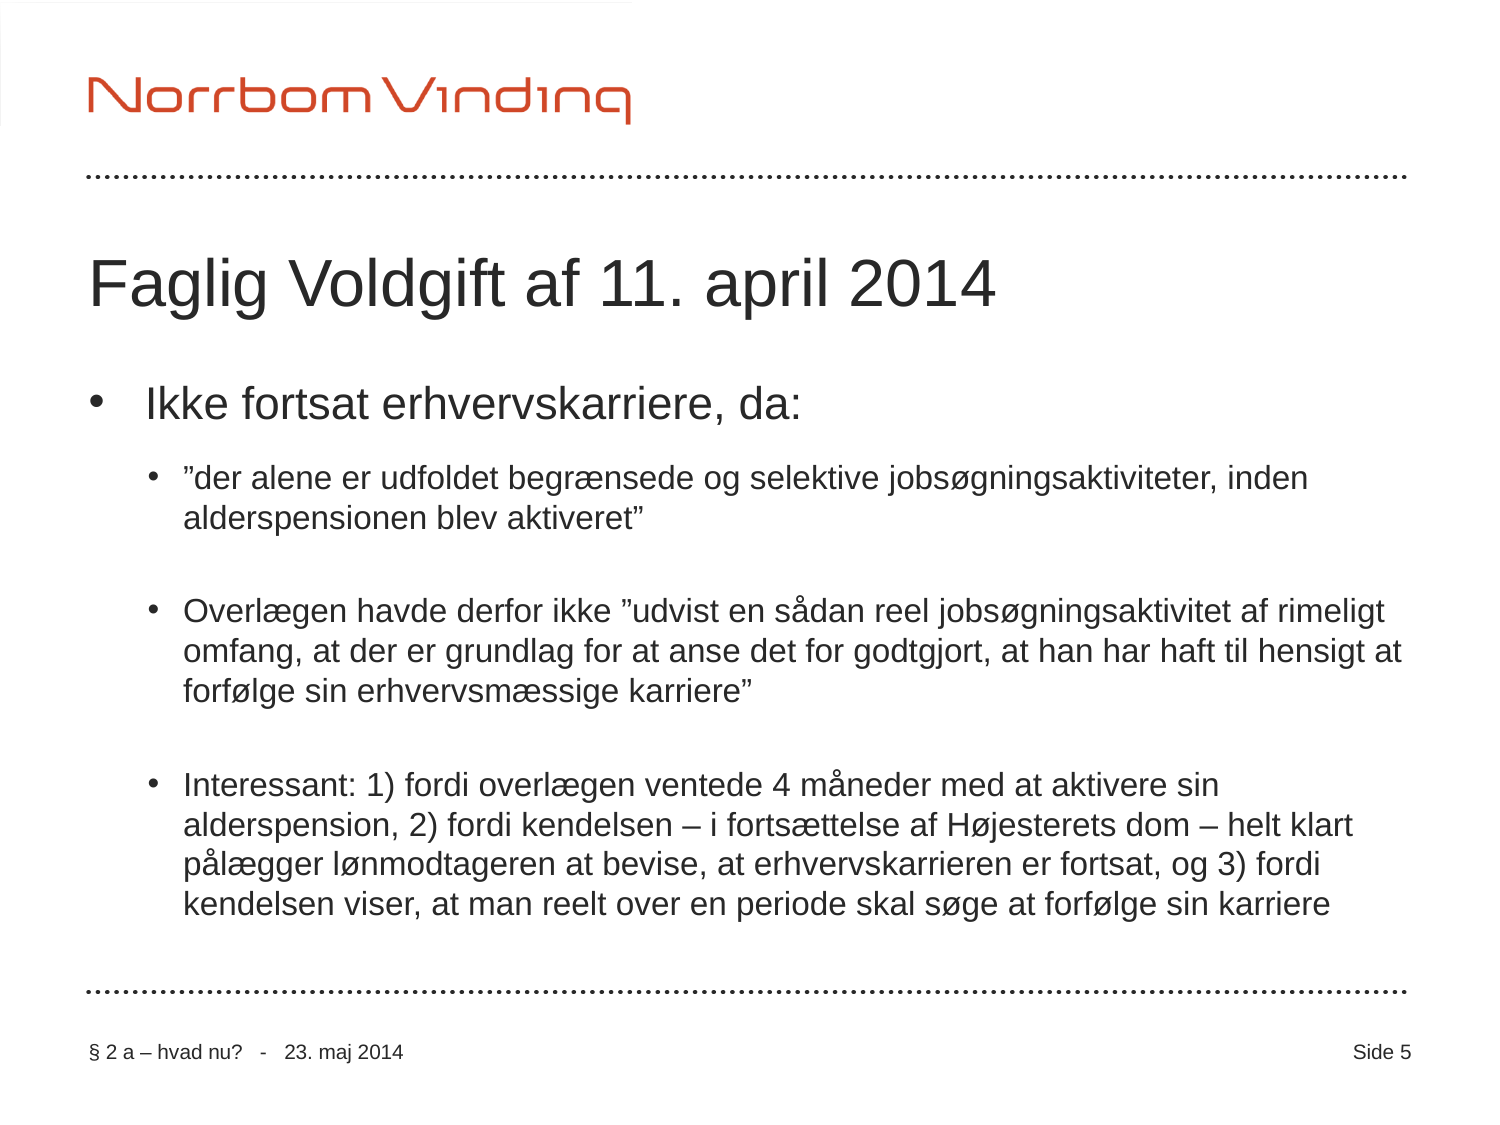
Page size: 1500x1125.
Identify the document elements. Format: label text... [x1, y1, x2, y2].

list Ikke fortsat erhvervskarriere, da: ”der alene er udfoldet begrænsede og selektive jobsøgningsaktiviteter, inden alderspensionen blev aktiveret” Overlægen havde derfor ikke ”udvist en sådan reel jobsøgningsaktivitet af rimeligt omfang, at der er grundlag for at anse det for godtgjort, at han har haft til hensigt at forfølge sin erhvervsmæssige karriere” Interessant: 1) fordi overlægen ventede 4 måneder med at aktivere sin alderspension, 2) fordi kendelsen – i fortsættelse af Højesterets dom – helt klart pålægger lønmodtageren at bevise, at erhvervskarrieren er fortsat, og 3) fordi kendelsen viser, at man reelt over en periode skal søge at forfølge sin karriere [88, 373, 1412, 976]
footer § 2 a – hvad nu? - 23. maj 2014 [88, 1021, 1081, 1082]
slide_number Side 5 [1092, 1021, 1412, 1082]
title Faglig Voldgift af 11. april 2014 [88, 231, 1412, 321]
picture [0, 2, 632, 126]
